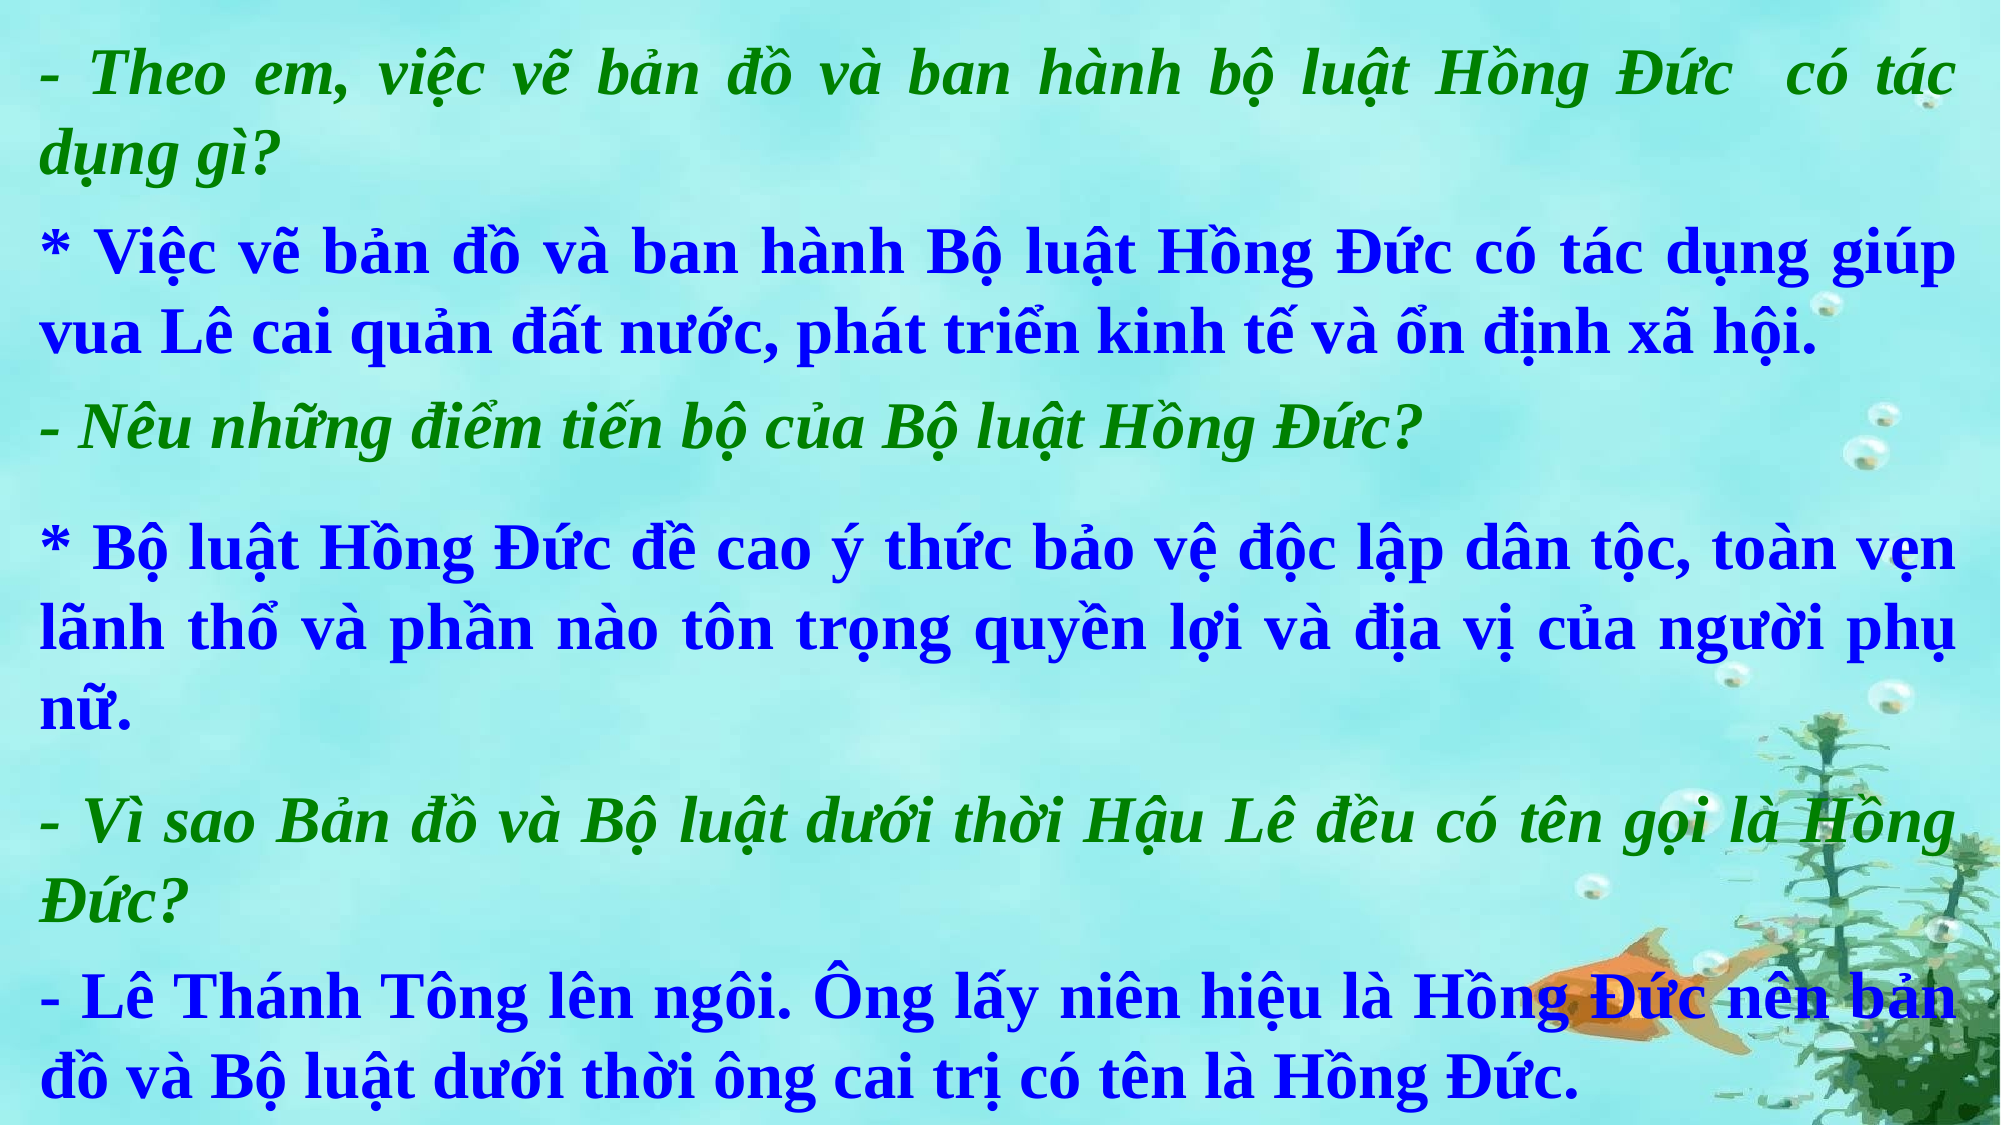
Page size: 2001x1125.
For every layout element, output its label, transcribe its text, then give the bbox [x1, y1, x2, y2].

picture [0, 0, 2001, 1125]
text_box - Vì sao Bản đồ và Bộ luật dưới thời Hậu Lê đều có tên gọi là Hồng Đức? [24, 768, 1975, 943]
text_box - Lê Thánh Tông lên ngôi. Ông lấy niên hiệu là Hồng Đức nên bản đồ và Bộ luật dưới thời ông cai trị có tên là Hồng Đức. [24, 944, 1975, 1120]
text_box * Bộ luật Hồng Đức đề cao ý thức bảo vệ độc lập dân tộc, toàn vẹn lãnh thổ và phần nào tôn trọng quyền lợi và địa vị của người phụ nữ. [24, 495, 1975, 751]
text_box - Theo em, việc vẽ bản đồ và ban hành bộ luật Hồng Đức có tác dụng gì? [24, 20, 1975, 196]
text_box - Nêu những điểm tiến bộ của Bộ luật Hồng Đức? [24, 374, 1975, 469]
text_box * Việc vẽ bản đồ và ban hành Bộ luật Hồng Đức có tác dụng giúp vua Lê cai quản đất nước, phát triển kinh tế và ổn định xã hội. [24, 199, 1975, 374]
